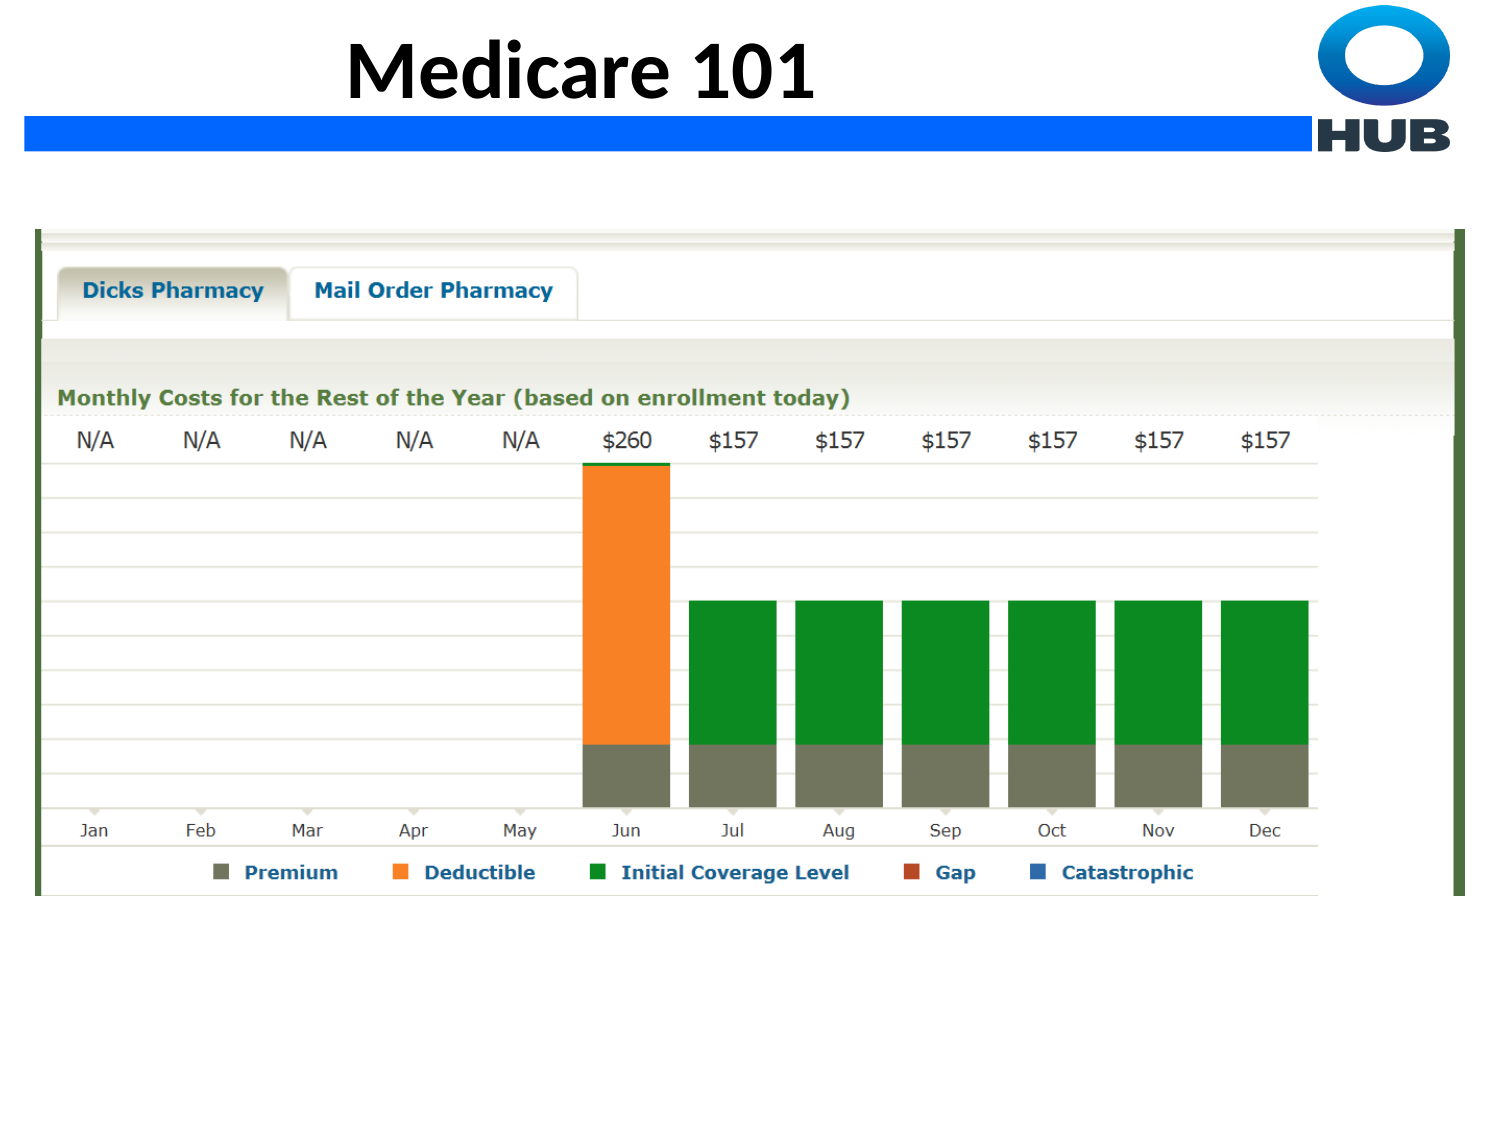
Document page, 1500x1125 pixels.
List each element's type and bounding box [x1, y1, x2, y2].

picture [1318, 5, 1450, 152]
picture [35, 229, 1465, 896]
picture [1395, 5, 1450, 45]
